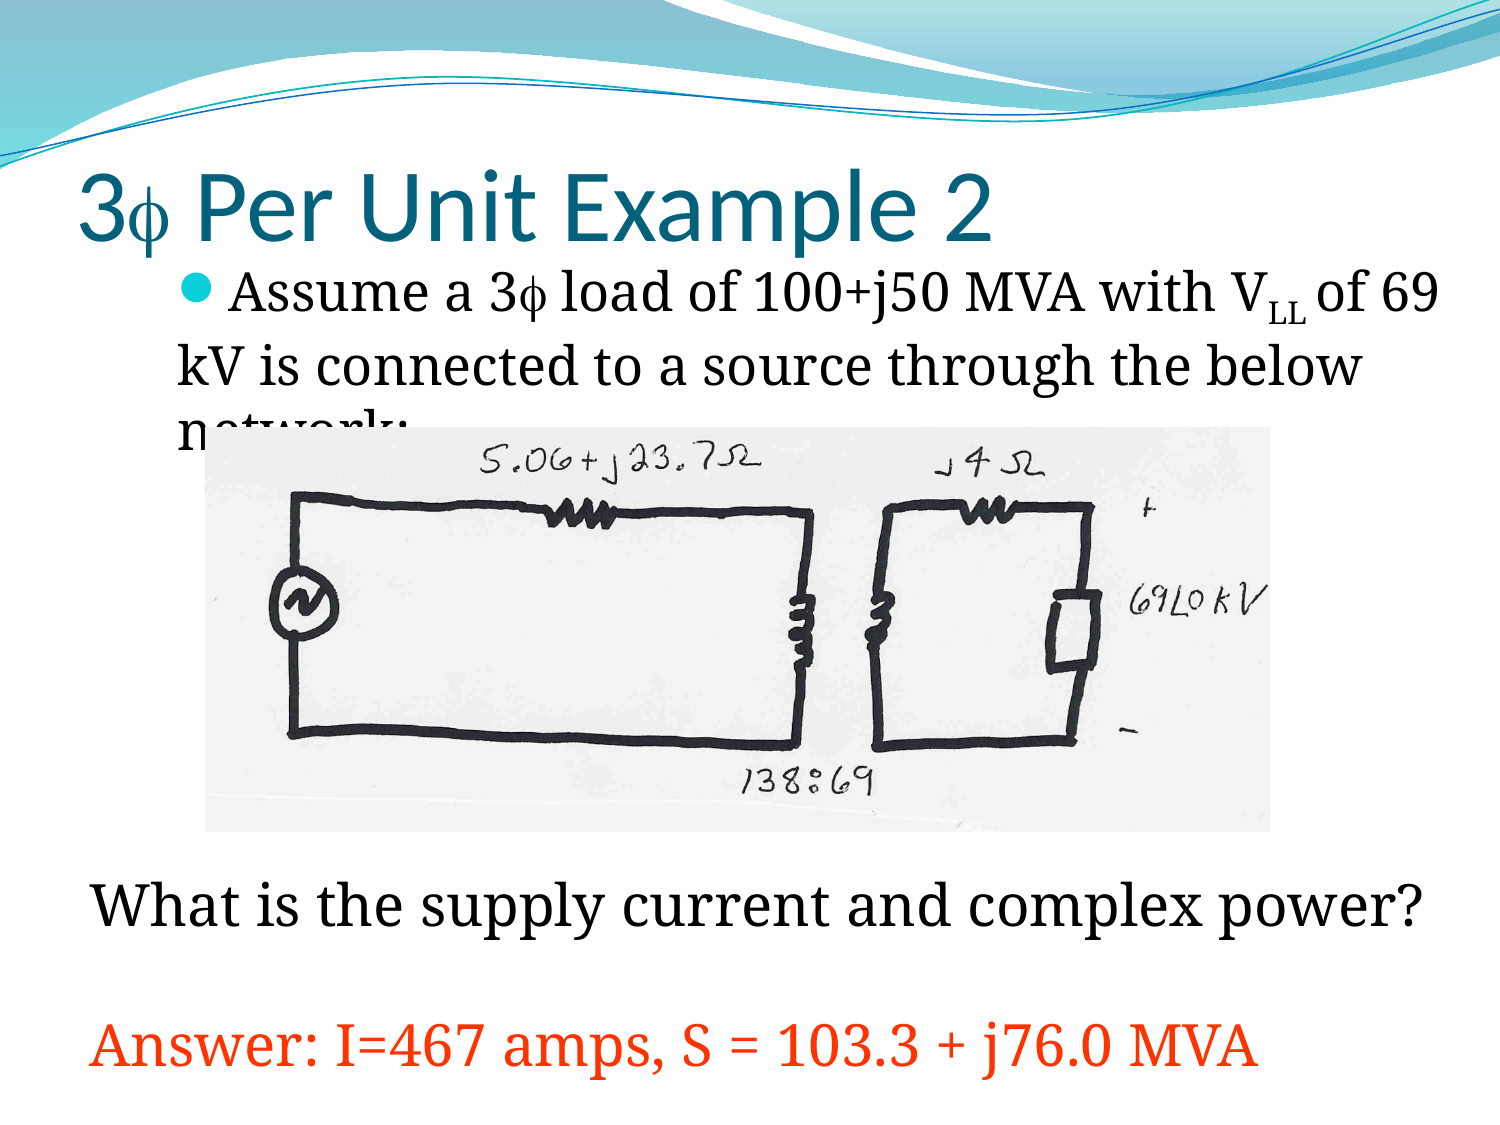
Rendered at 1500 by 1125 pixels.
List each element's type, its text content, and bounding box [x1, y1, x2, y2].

title 3f Per Unit Example 2 [75, 75, 1425, 263]
text_box What is the supply current and complex power? Answer: I=467 amps, S = 103.3 + j76.0 MVA [75, 860, 1440, 1086]
picture [204, 426, 1271, 832]
list Assume a 3f load of 100+j50 MVA with VLL of 69 kV is connected to a source through the below network: [162, 249, 1475, 438]
